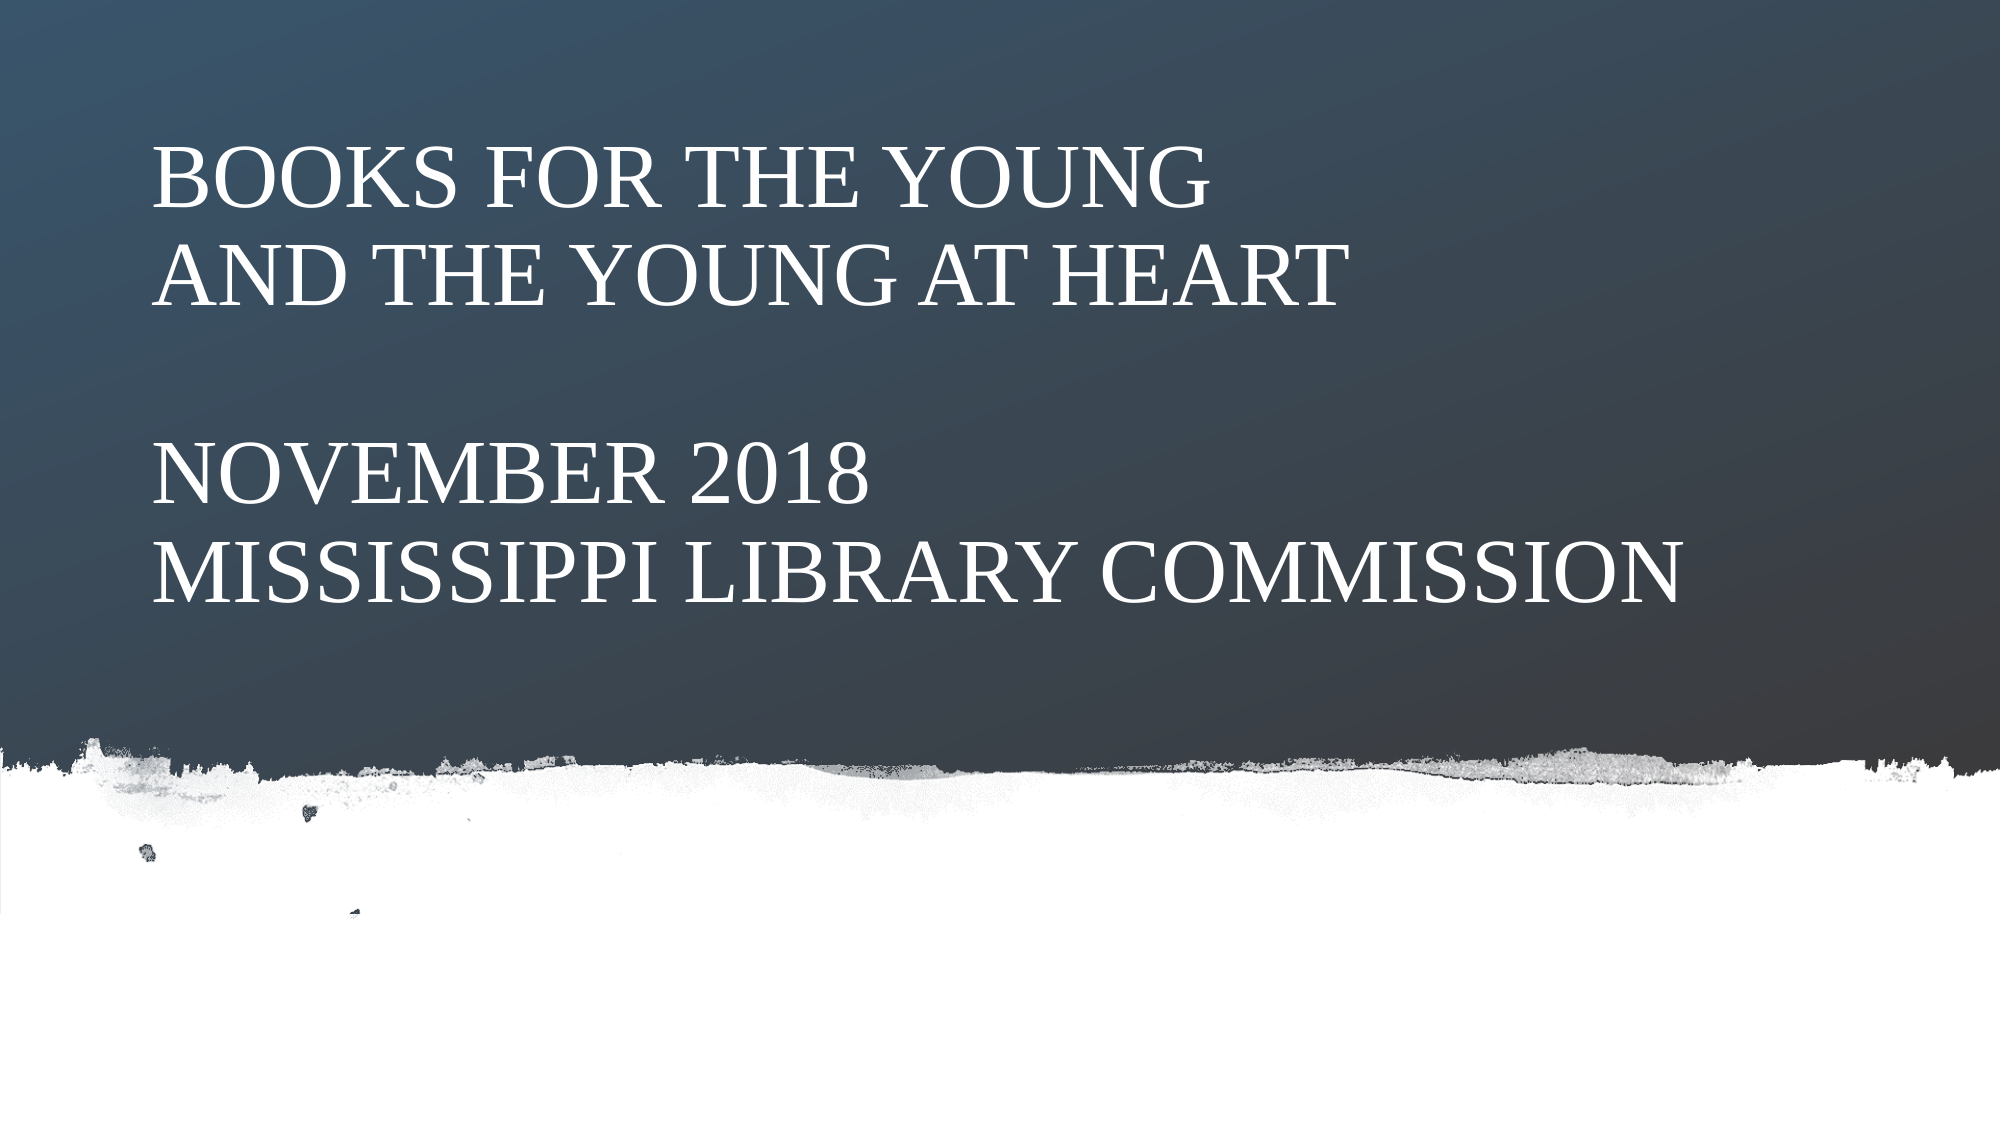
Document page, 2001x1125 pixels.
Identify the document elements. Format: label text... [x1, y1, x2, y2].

text_box [0, 0, 2000, 624]
picture [0, 624, 2000, 1125]
title Books for the Young and the Young at Heart November 2018 Mississippi Library Commission [136, 136, 1781, 624]
